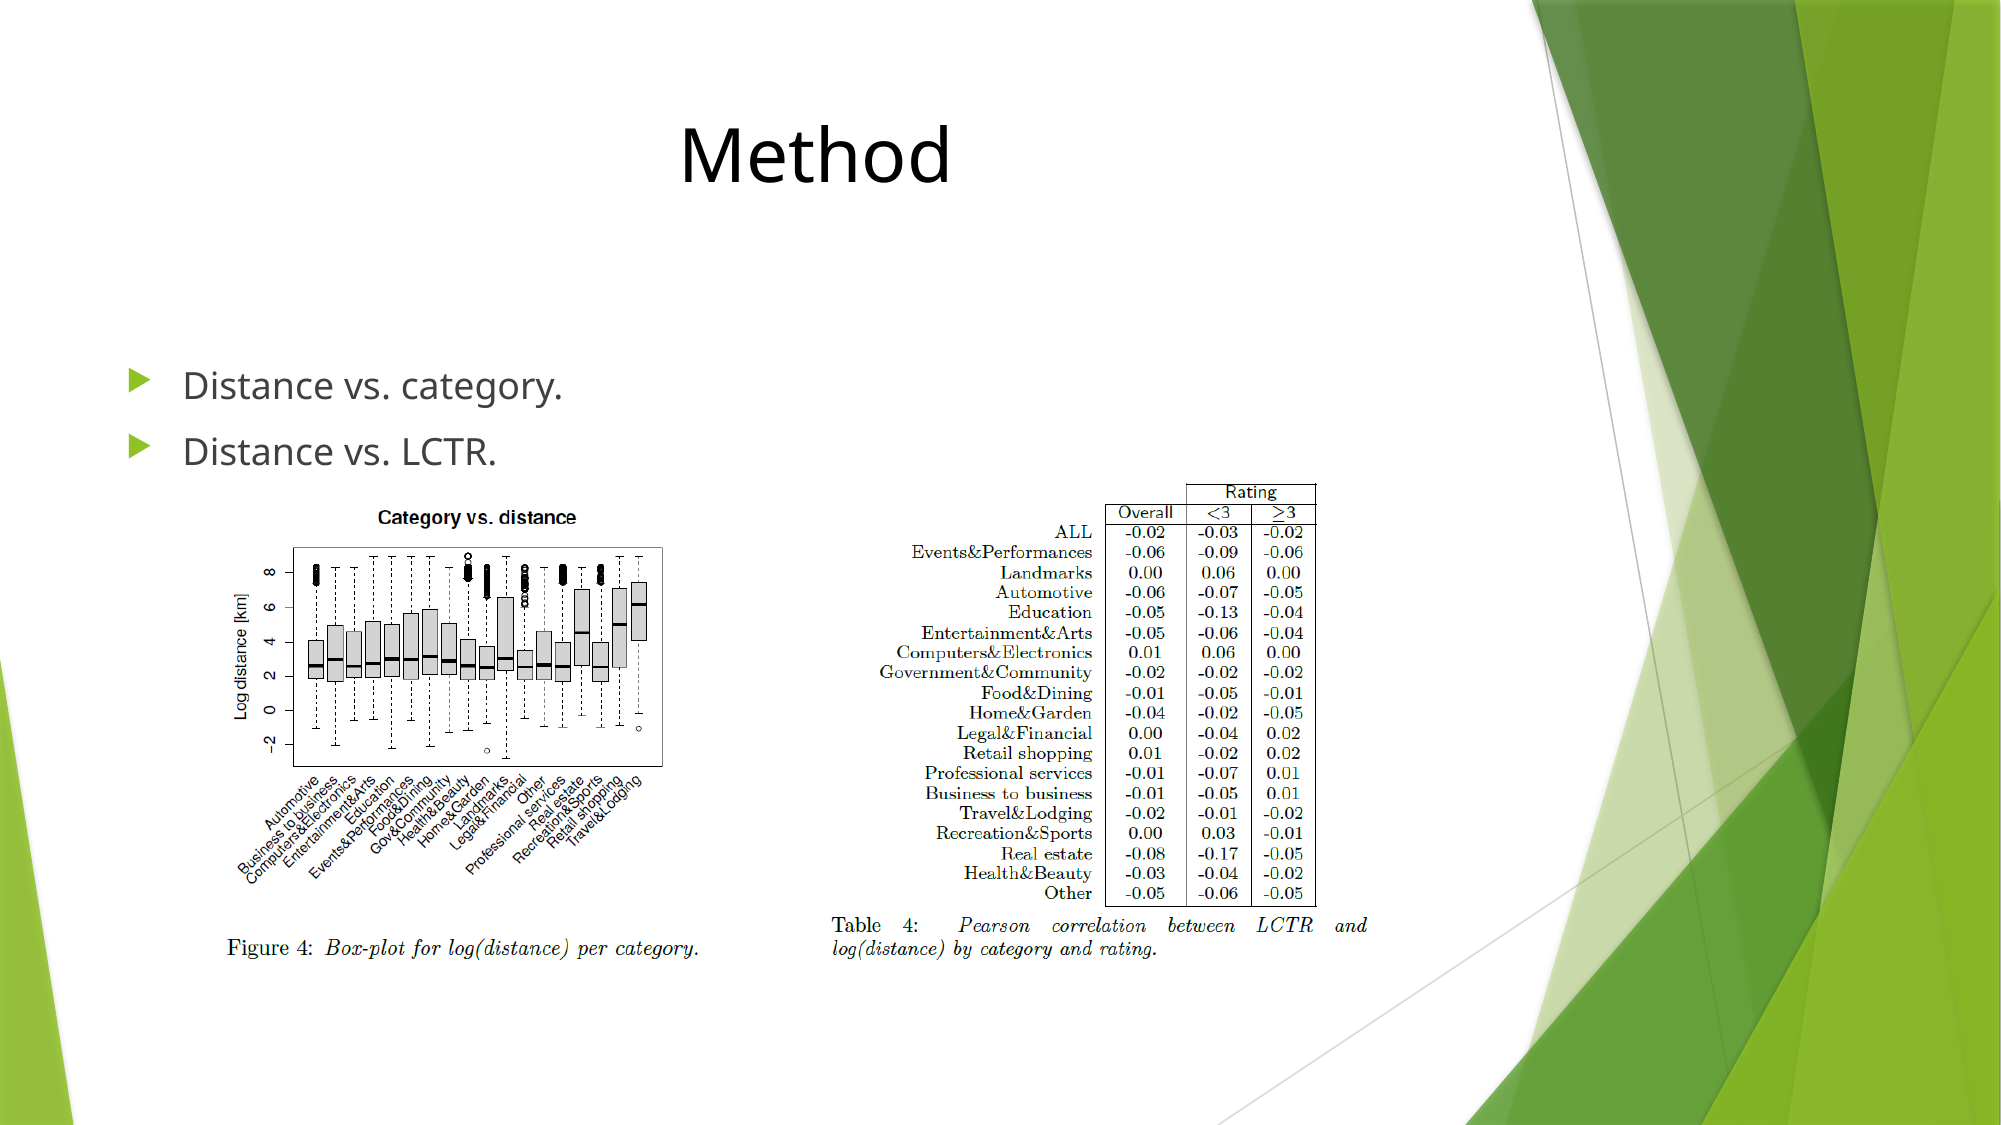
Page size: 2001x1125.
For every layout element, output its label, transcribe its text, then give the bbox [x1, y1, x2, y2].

picture [812, 475, 1380, 969]
list Distance vs. category. Distance vs. LCTR. [111, 354, 1522, 992]
picture [178, 499, 746, 969]
title Method [111, 99, 1522, 317]
